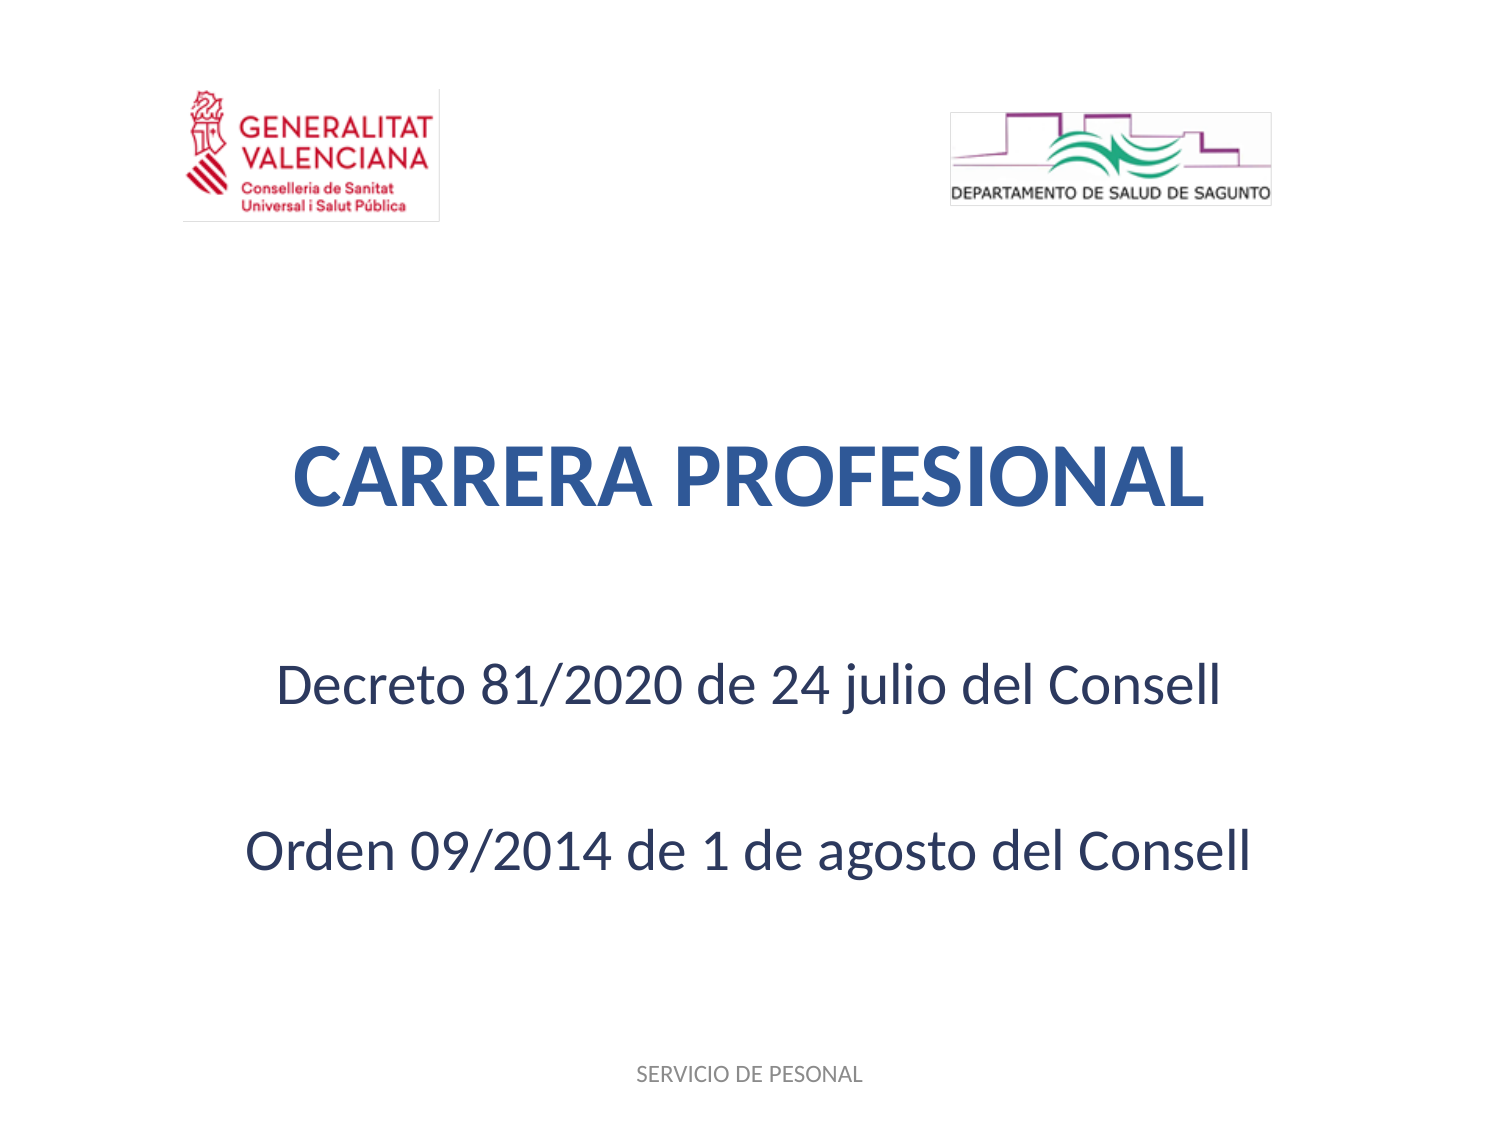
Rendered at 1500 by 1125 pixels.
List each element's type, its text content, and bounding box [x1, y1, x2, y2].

title CARRERA PROFESIONAL [112, 349, 1388, 591]
picture [182, 89, 1273, 225]
footer SERVICIO DE PESONAL [512, 1042, 988, 1103]
subtitle Decreto 81/2020 de 24 julio del Consell Orden 09/2014 de 1 de agosto del Consell [225, 637, 1275, 925]
